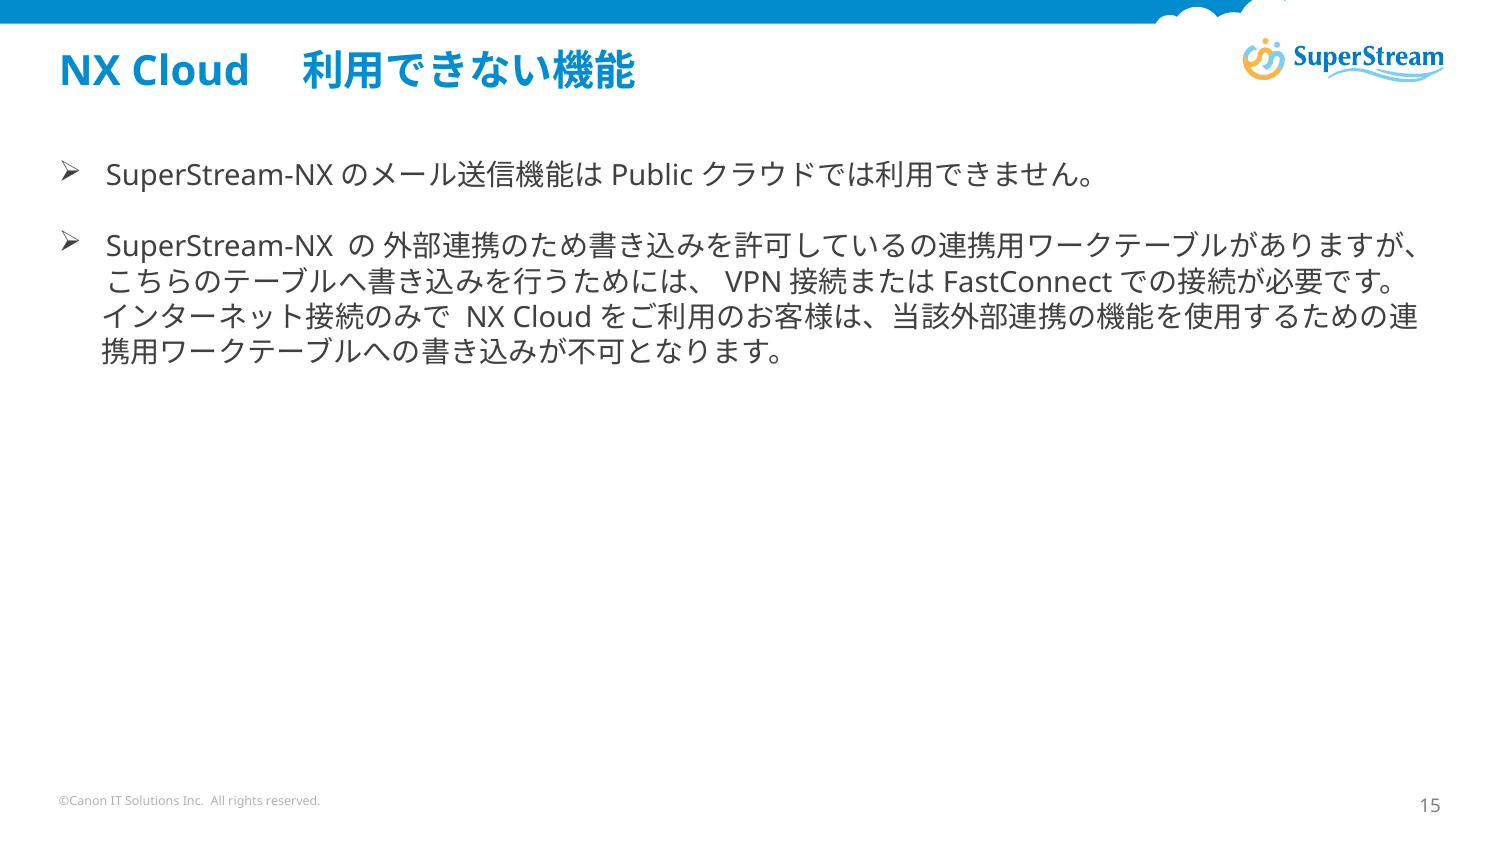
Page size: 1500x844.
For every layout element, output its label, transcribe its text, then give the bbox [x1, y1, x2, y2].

slide_number 15 [1381, 797, 1441, 820]
footer ©Canon IT Solutions Inc. All rights reserved. [58, 788, 414, 811]
text_box SuperStream-NXのメール送信機能はPublicクラウドでは利用できません。 SuperStream-NX の 外部連携のため書き込みを許可しているの連携用ワークテーブルがありますが、こちらのテーブルへ書き込みを行うためには、VPN接続またはFastConnectでの接続が必要です。 インターネット接続のみで NX Cloudをご利用のお客様は、当該外部連携の機能を使用するための連 携用ワークテーブルへの書き込みが不可となります。 [58, 156, 1442, 777]
title NX Cloud 利用できない機能 [58, 43, 1223, 140]
